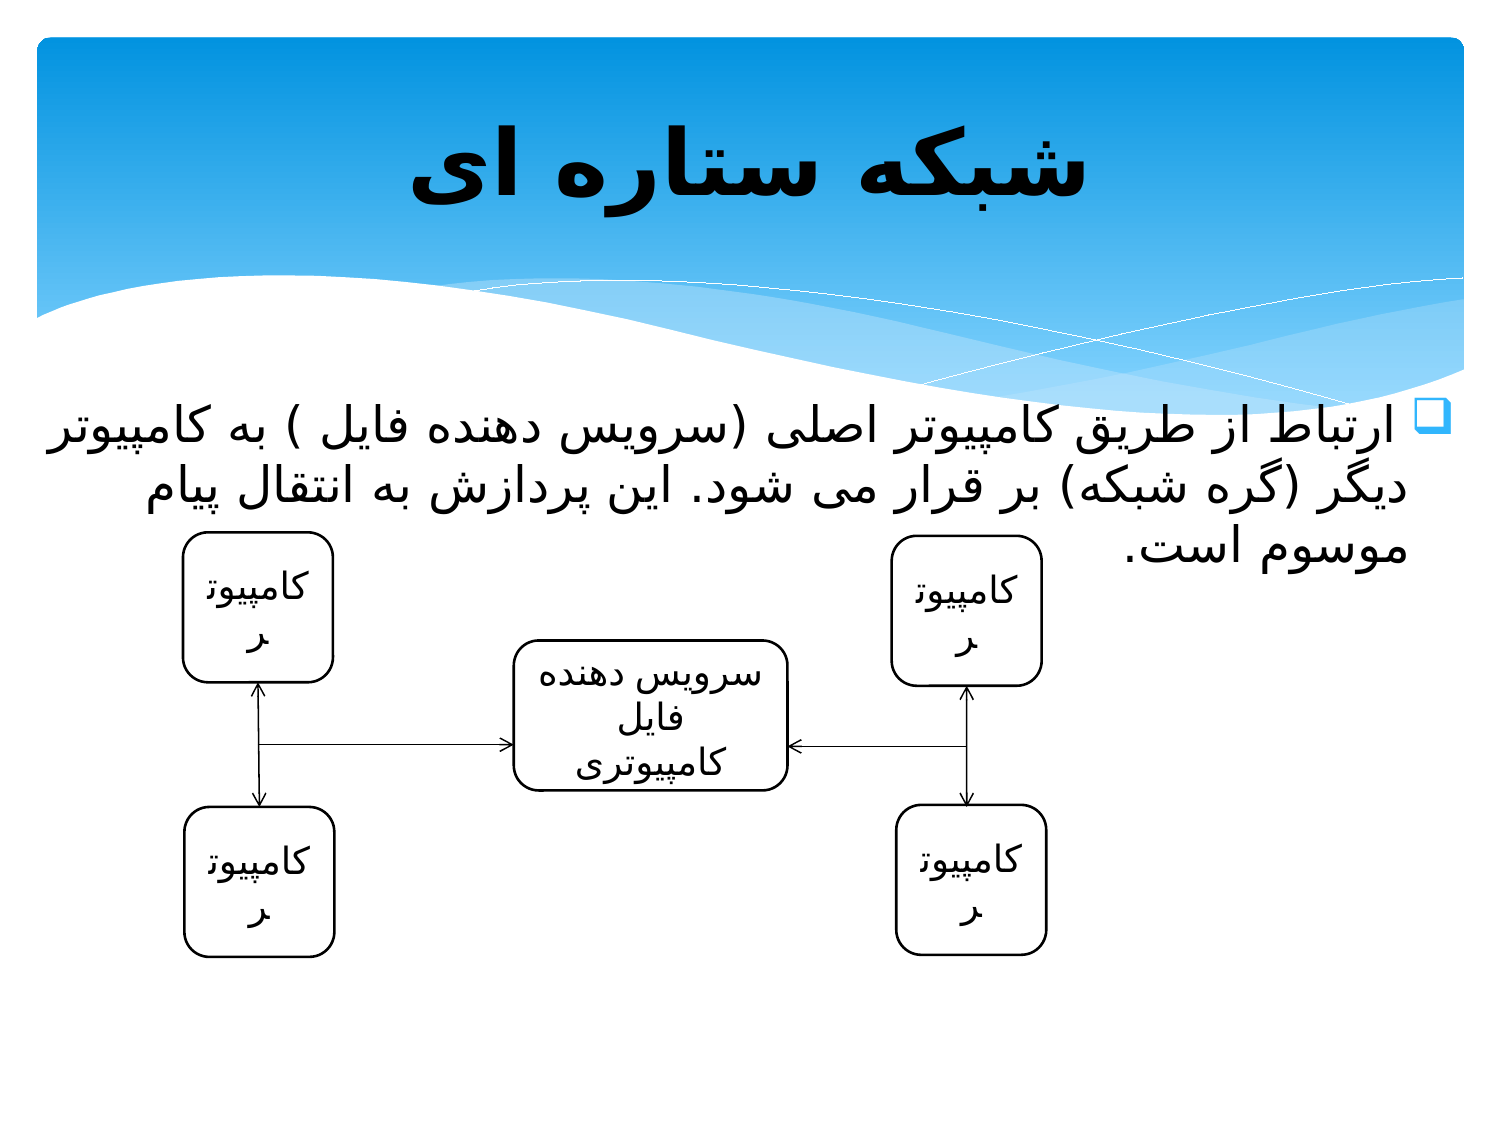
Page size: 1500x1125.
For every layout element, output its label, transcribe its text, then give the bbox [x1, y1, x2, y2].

list ارتباط از طریق کامپیوتر اصلی (سرویس دهنده فایل ) به کامپیوتر دیگر (گره شبکه) بر قرار می شود. این پردازش به انتقال پیام موسوم است. [29, 385, 1471, 1106]
text_box کامپیوتر [181, 531, 335, 684]
title شبکه ستاره ای [75, 55, 1425, 261]
text_box کامپیوتر [894, 803, 1048, 957]
text_box سرویس دهنده فایل کامپیوتری [512, 639, 789, 792]
text_box کامپیوتر [183, 805, 336, 959]
text_box کامپیوتر [890, 534, 1043, 688]
